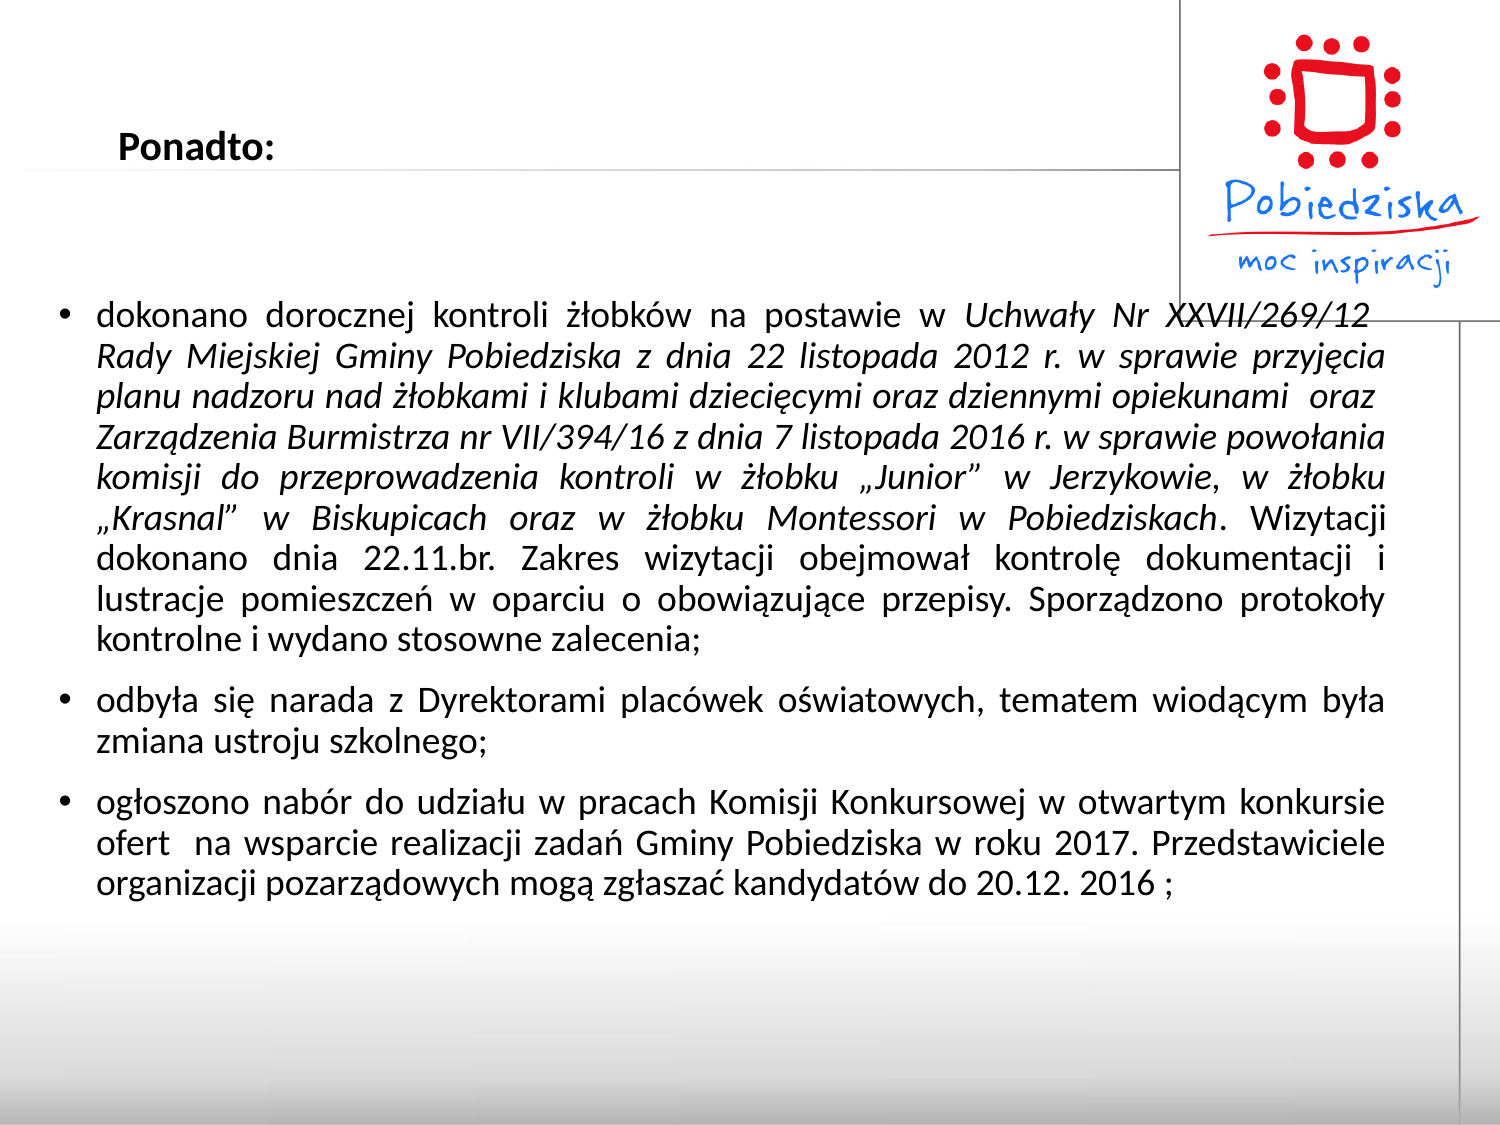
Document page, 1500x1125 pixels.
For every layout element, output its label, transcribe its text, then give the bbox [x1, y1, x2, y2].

list dokonano dorocznej kontroli żłobków na postawie w Uchwały Nr XXVII/269/12 Rady Miejskiej Gminy Pobiedziska z dnia 22 listopada 2012 r. w sprawie przyjęcia planu nadzoru nad żłobkami i klubami dziecięcymi oraz dziennymi opiekunami oraz Zarządzenia Burmistrza nr VII/394/16 z dnia 7 listopada 2016 r. w sprawie powołania komisji do przeprowadzenia kontroli w żłobku „Junior” w Jerzykowie, w żłobku „Krasnal” w Biskupicach oraz w żłobku Montessori w Pobiedziskach. Wizytacji dokonano dnia 22.11.br. Zakres wizytacji obejmował kontrolę dokumentacji i lustracje pomieszczeń w oparciu o obowiązujące przepisy. Sporządzono protokoły kontrolne i wydano stosowne zalecenia; odbyła się narada z Dyrektorami placówek oświatowych, tematem wiodącym była zmiana ustroju szkolnego; ogłoszono nabór do udziału w pracach Komisji Konkursowej w otwartym konkursie ofert na wsparcie realizacji zadań Gminy Pobiedziska w roku 2017. Przedstawiciele organizacji pozarządowych mogą zgłaszać kandydatów do 20.12. 2016 ; [43, 287, 1402, 1002]
picture [0, 0, 1500, 1125]
title Ponadto: [103, 59, 1397, 278]
